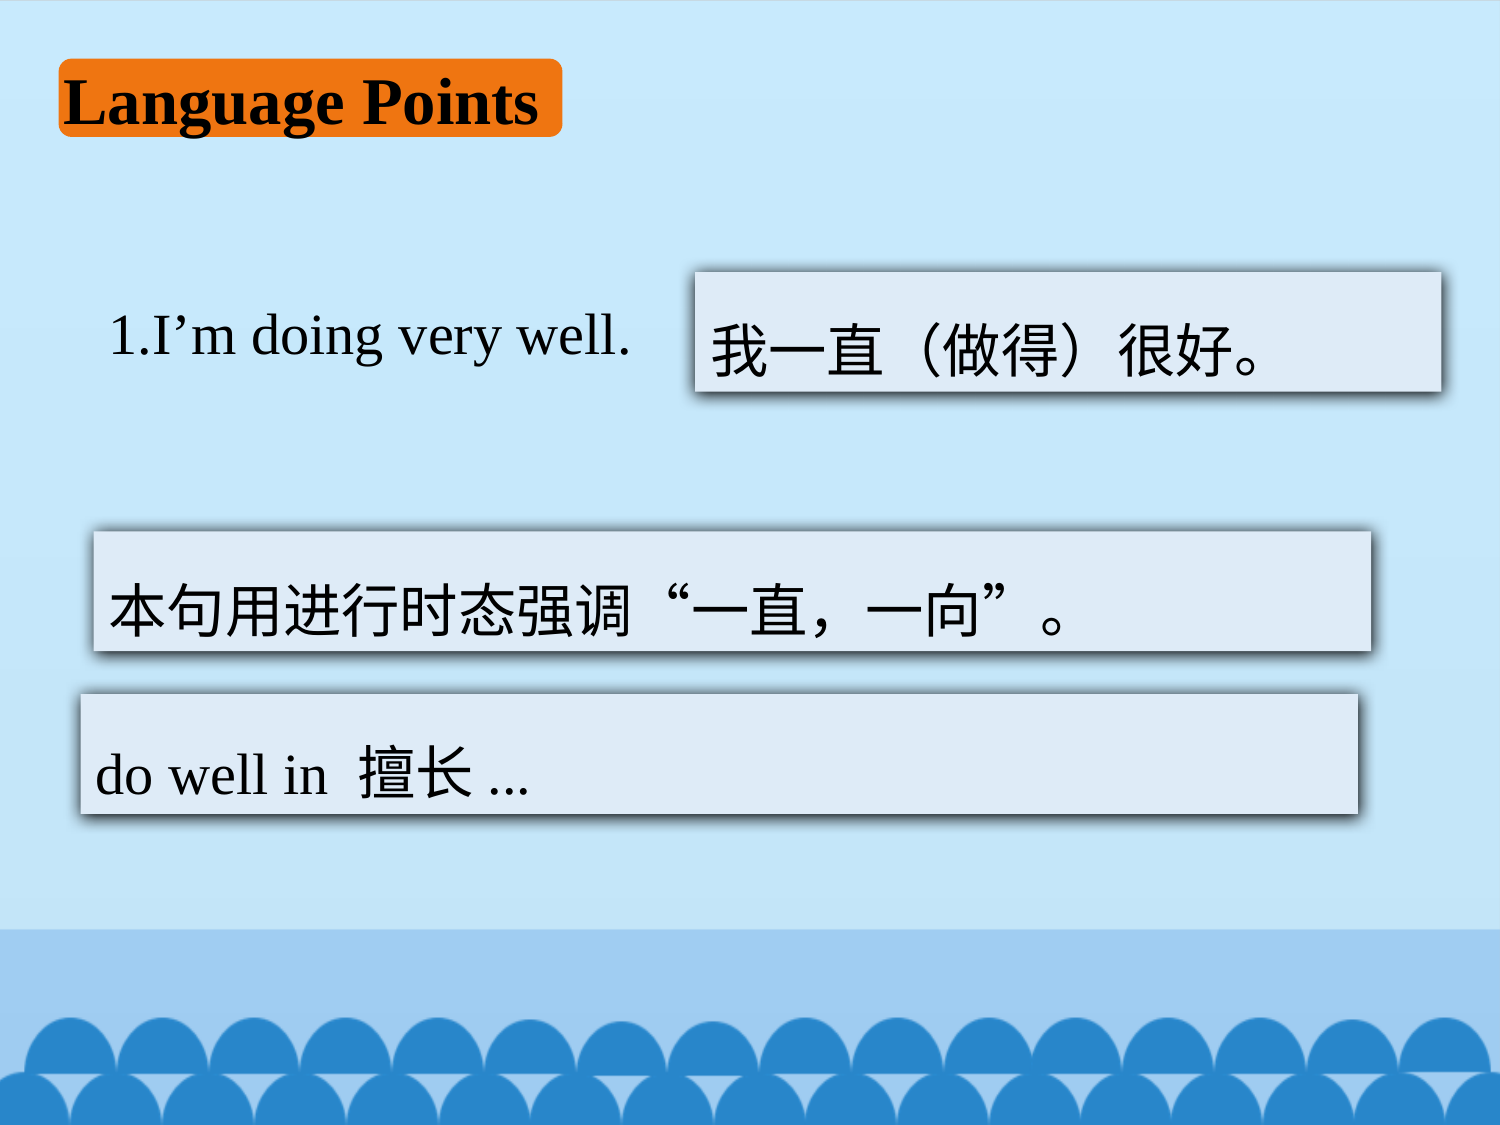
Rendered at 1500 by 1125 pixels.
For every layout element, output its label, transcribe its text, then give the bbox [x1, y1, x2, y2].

text_box Language Points [58, 58, 563, 137]
picture [0, 0, 1500, 1125]
text_box 本句用进行时态强调“一直，一向”。 [93, 531, 1372, 652]
text_box 我一直（做得）很好。 [695, 272, 1442, 392]
text_box do well in 擅长... [80, 694, 1358, 814]
text_box 1.I’m doing very well. [93, 253, 1442, 374]
